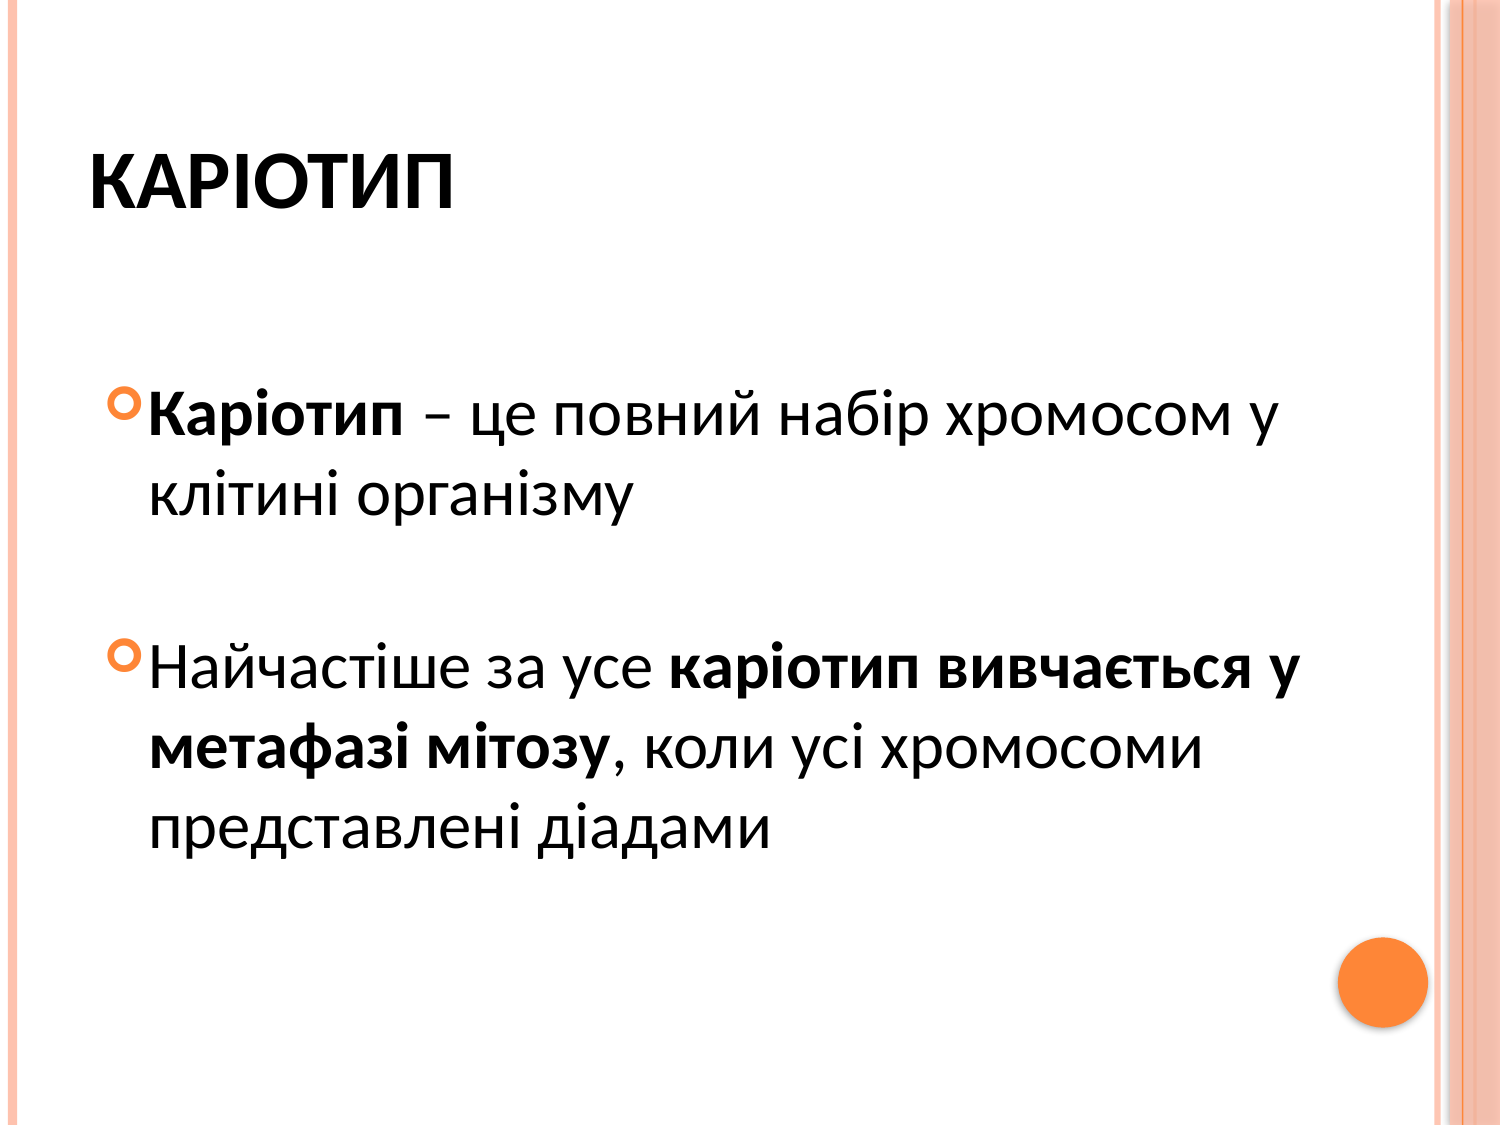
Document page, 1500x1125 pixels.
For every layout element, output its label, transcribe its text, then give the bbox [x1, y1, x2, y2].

title Каріотип [75, 45, 1300, 233]
list Каріотип – це повний набір хромосом у клітині організму Найчастіше за усе каріотип вивчається у метафазі мітозу, коли усі хромосоми представлені діадами [88, 361, 1401, 988]
